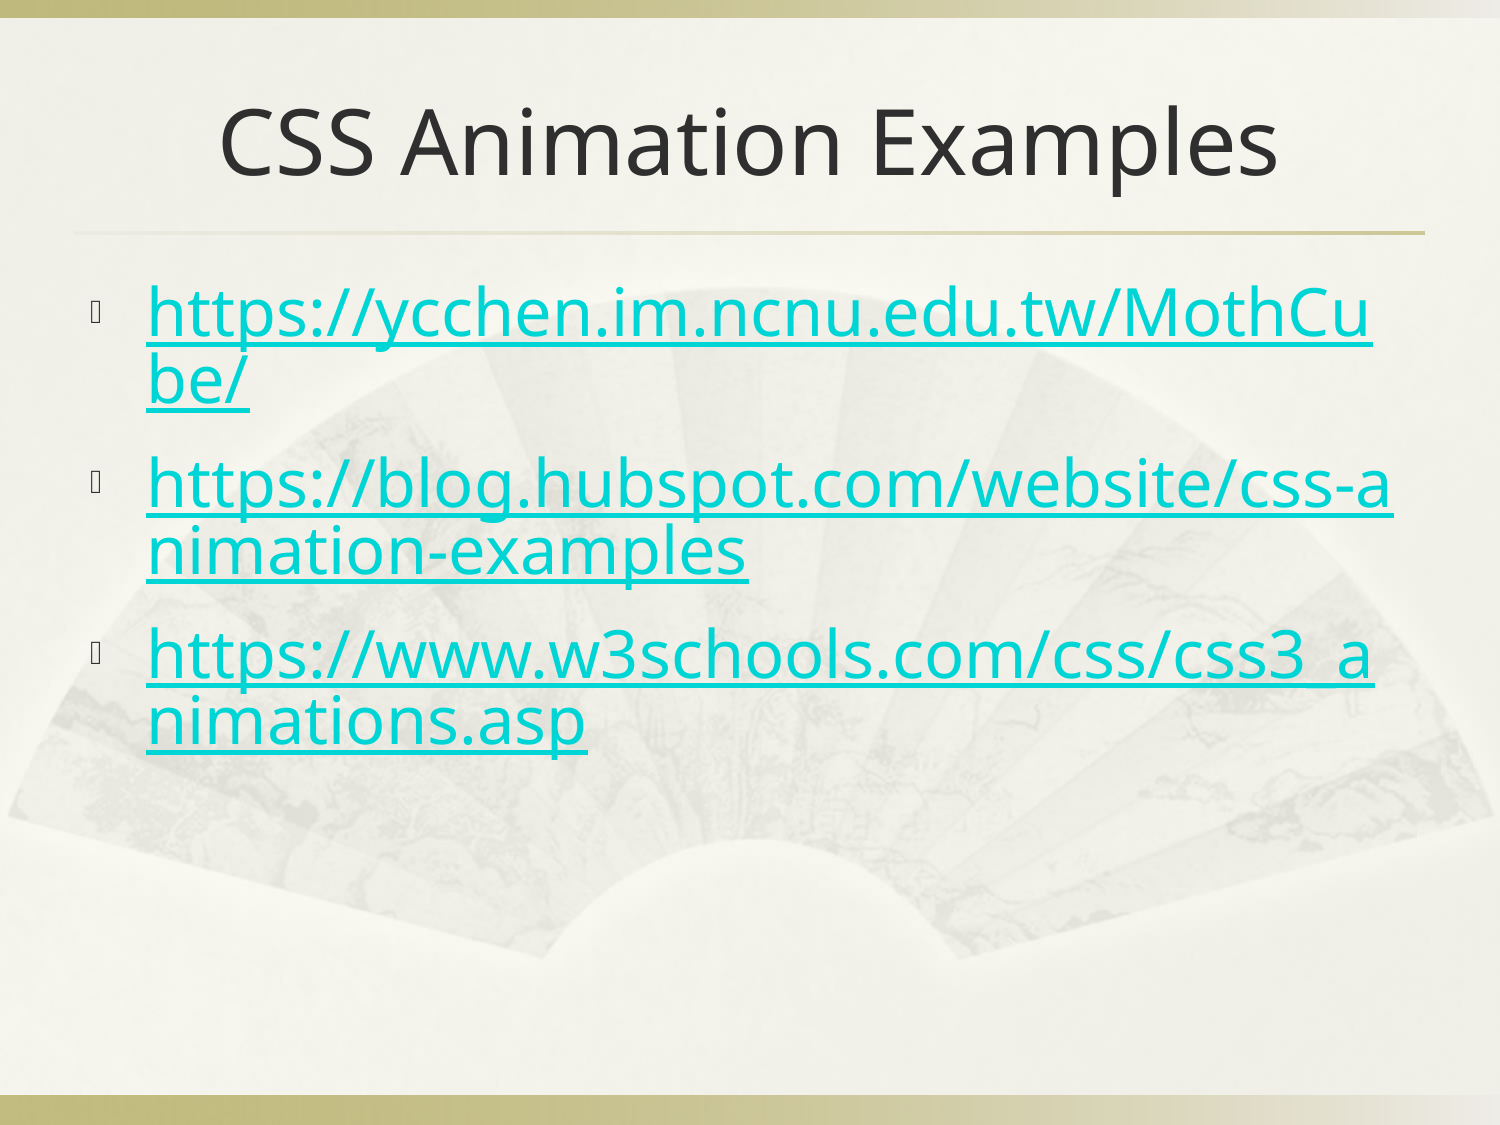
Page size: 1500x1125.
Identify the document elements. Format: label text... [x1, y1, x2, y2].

list https://ycchen.im.ncnu.edu.tw/MothCube/ https://blog.hubspot.com/website/css-animation-examples https://www.w3schools.com/css/css3_animations.asp [75, 262, 1425, 1032]
picture [0, 18, 1500, 1095]
title CSS Animation Examples [75, 45, 1425, 233]
